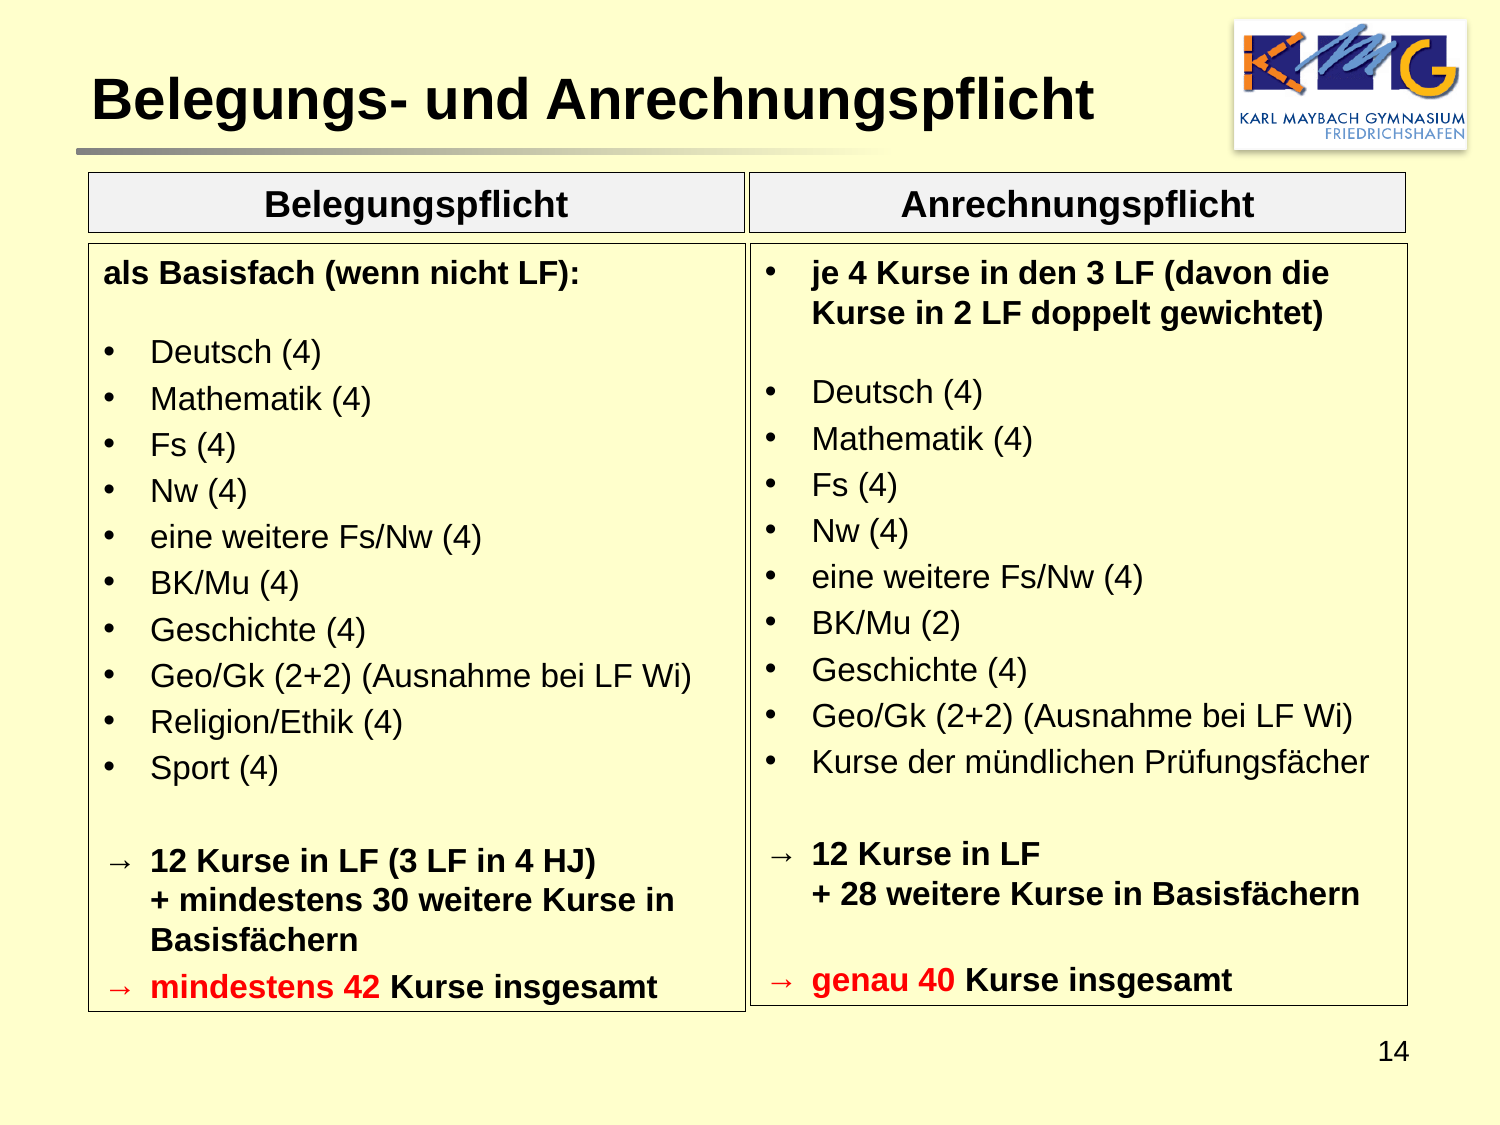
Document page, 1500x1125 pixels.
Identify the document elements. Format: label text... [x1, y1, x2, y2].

text_box Belegungs- und Anrechnungspflicht [76, 31, 1447, 161]
text_box als Basisfach (wenn nicht LF): Deutsch (4) Mathematik (4) Fs (4) Nw (4) eine weitere Fs/Nw (4) BK/Mu (4) Geschichte (4) Geo/Gk (2+2) (Ausnahme bei LF Wi) Religion/Ethik (4) Sport (4) 12 Kurse in LF (3 LF in 4 HJ) + mindestens 30 weitere Kurse in Basisfächern mindestens 42 Kurse insgesamt [88, 243, 746, 1012]
picture [1236, 19, 1471, 148]
text_box je 4 Kurse in den 3 LF (davon die Kurse in 2 LF doppelt gewichtet) Deutsch (4) Mathematik (4) Fs (4) Nw (4) eine weitere Fs/Nw (4) BK/Mu (2) Geschichte (4) Geo/Gk (2+2) (Ausnahme bei LF Wi) Kurse der mündlichen Prüfungsfächer 12 Kurse in LF + 28 weitere Kurse in Basisfächern genau 40 Kurse insgesamt [750, 243, 1408, 1006]
text_box Belegungspflicht [88, 172, 745, 233]
text_box Anrechnungspflicht [749, 172, 1406, 233]
slide_number 14 [1074, 1024, 1426, 1103]
